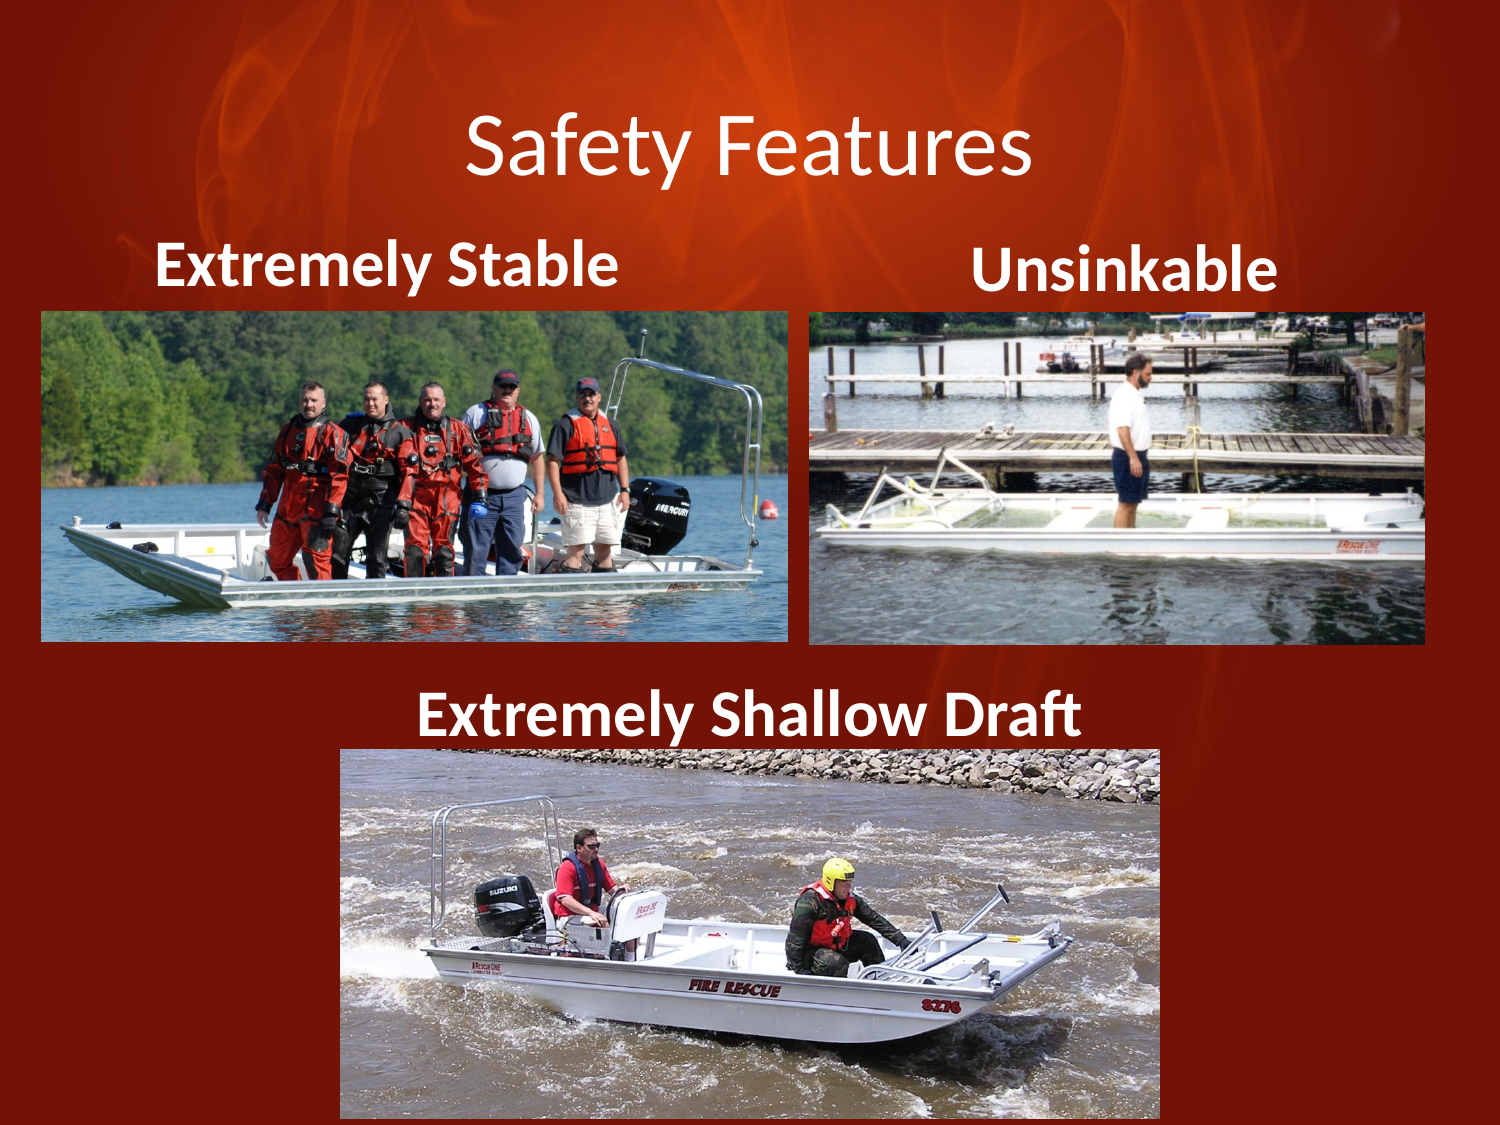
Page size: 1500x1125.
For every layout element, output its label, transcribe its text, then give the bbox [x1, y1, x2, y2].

picture [41, 311, 788, 643]
text_box Extremely Shallow Draft [362, 662, 1138, 748]
picture [0, 0, 1500, 216]
picture [0, 749, 1500, 1125]
picture [808, 312, 1426, 645]
title Safety Features [75, 45, 1425, 216]
list Extremely Stable [0, 212, 775, 838]
text_box Unsinkable [737, 216, 1500, 842]
